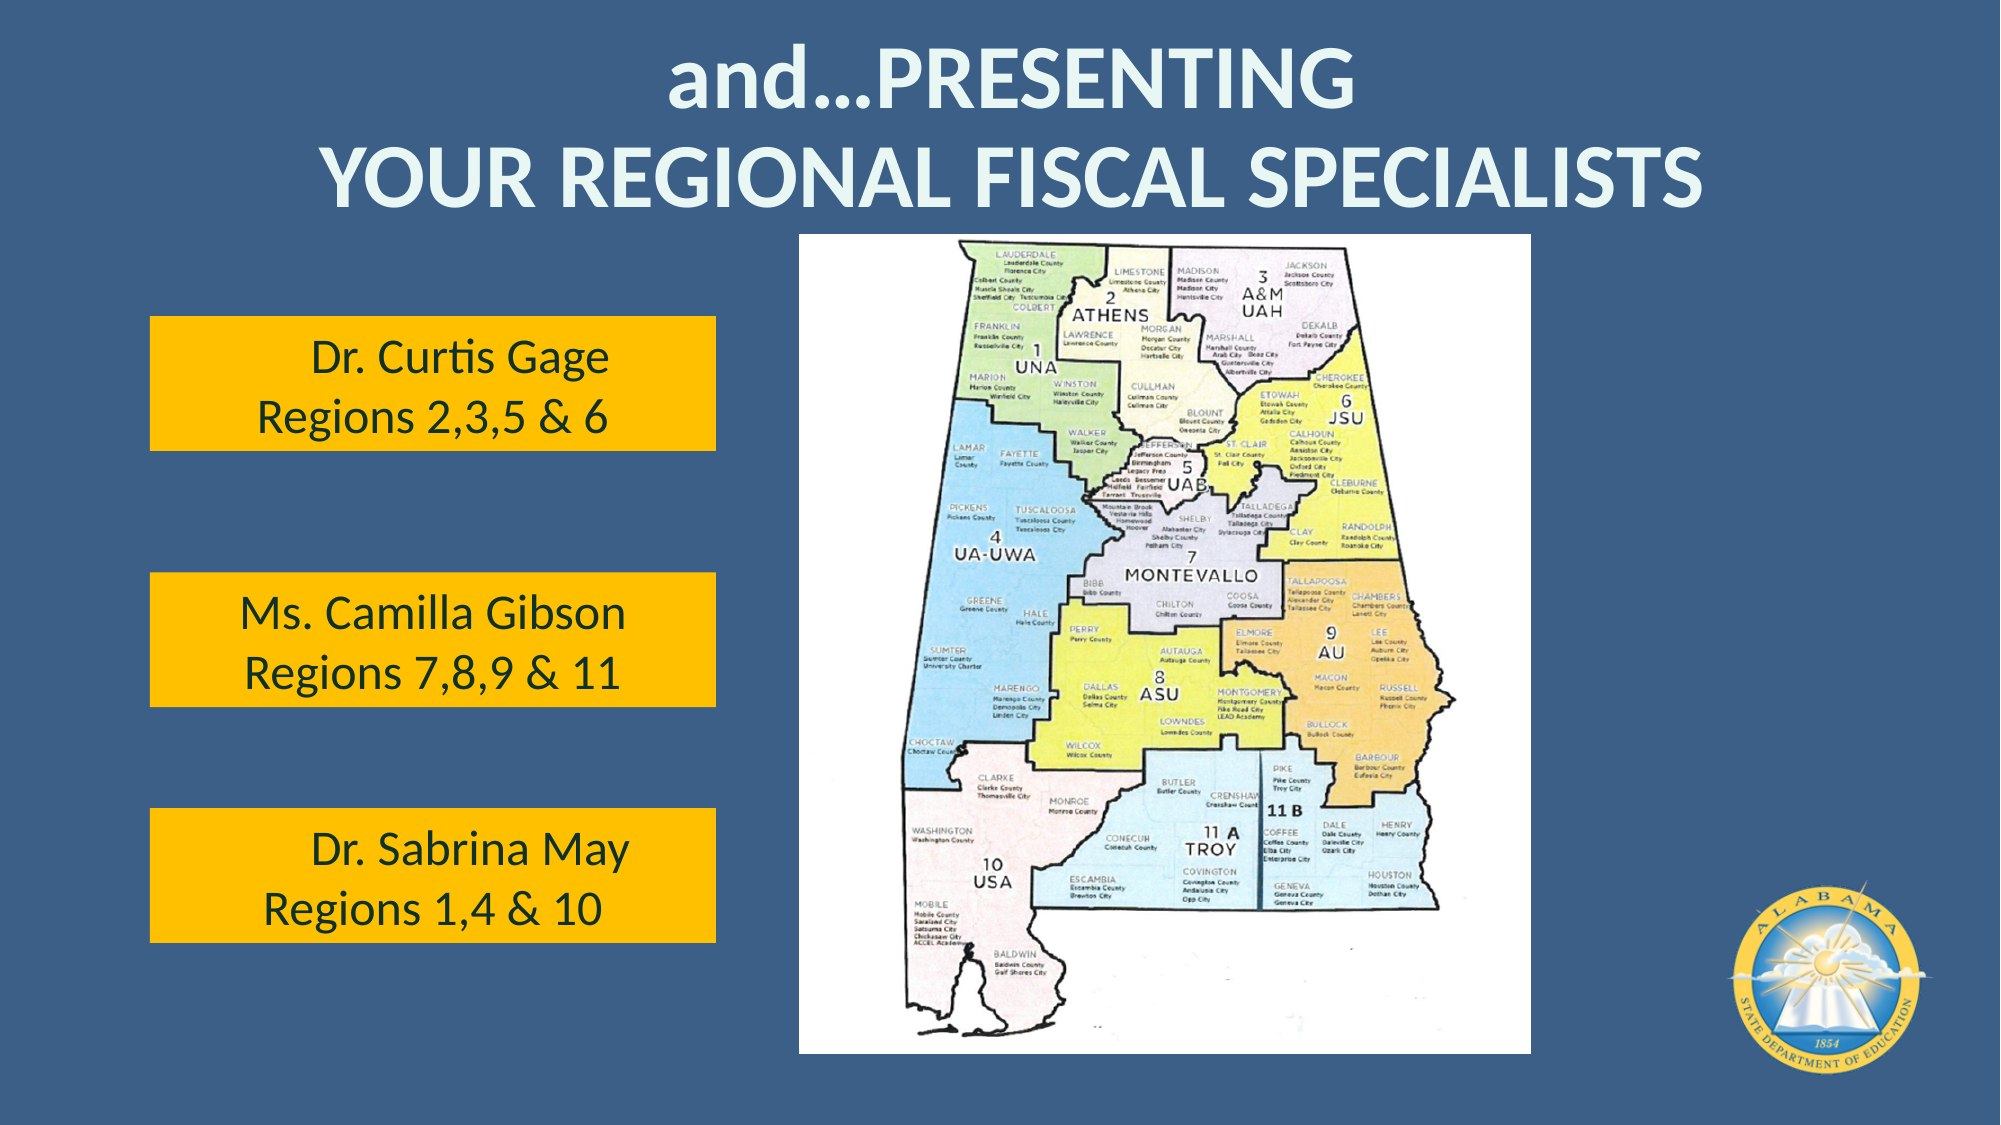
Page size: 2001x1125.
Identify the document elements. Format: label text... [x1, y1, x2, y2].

text_box Ms. Camilla Gibson Regions 7,8,9 & 11 [149, 572, 716, 708]
text_box Dr. Curtis Gage Regions 2,3,5 & 6 [149, 316, 716, 451]
picture [798, 233, 1531, 1054]
text_box Dr. Sabrina May Regions 1,4 & 10 [149, 808, 716, 943]
title and…PRESENTING YOUR REGIONAL FISCAL SPECIALISTS [149, 0, 1875, 257]
picture [1725, 876, 1935, 1080]
